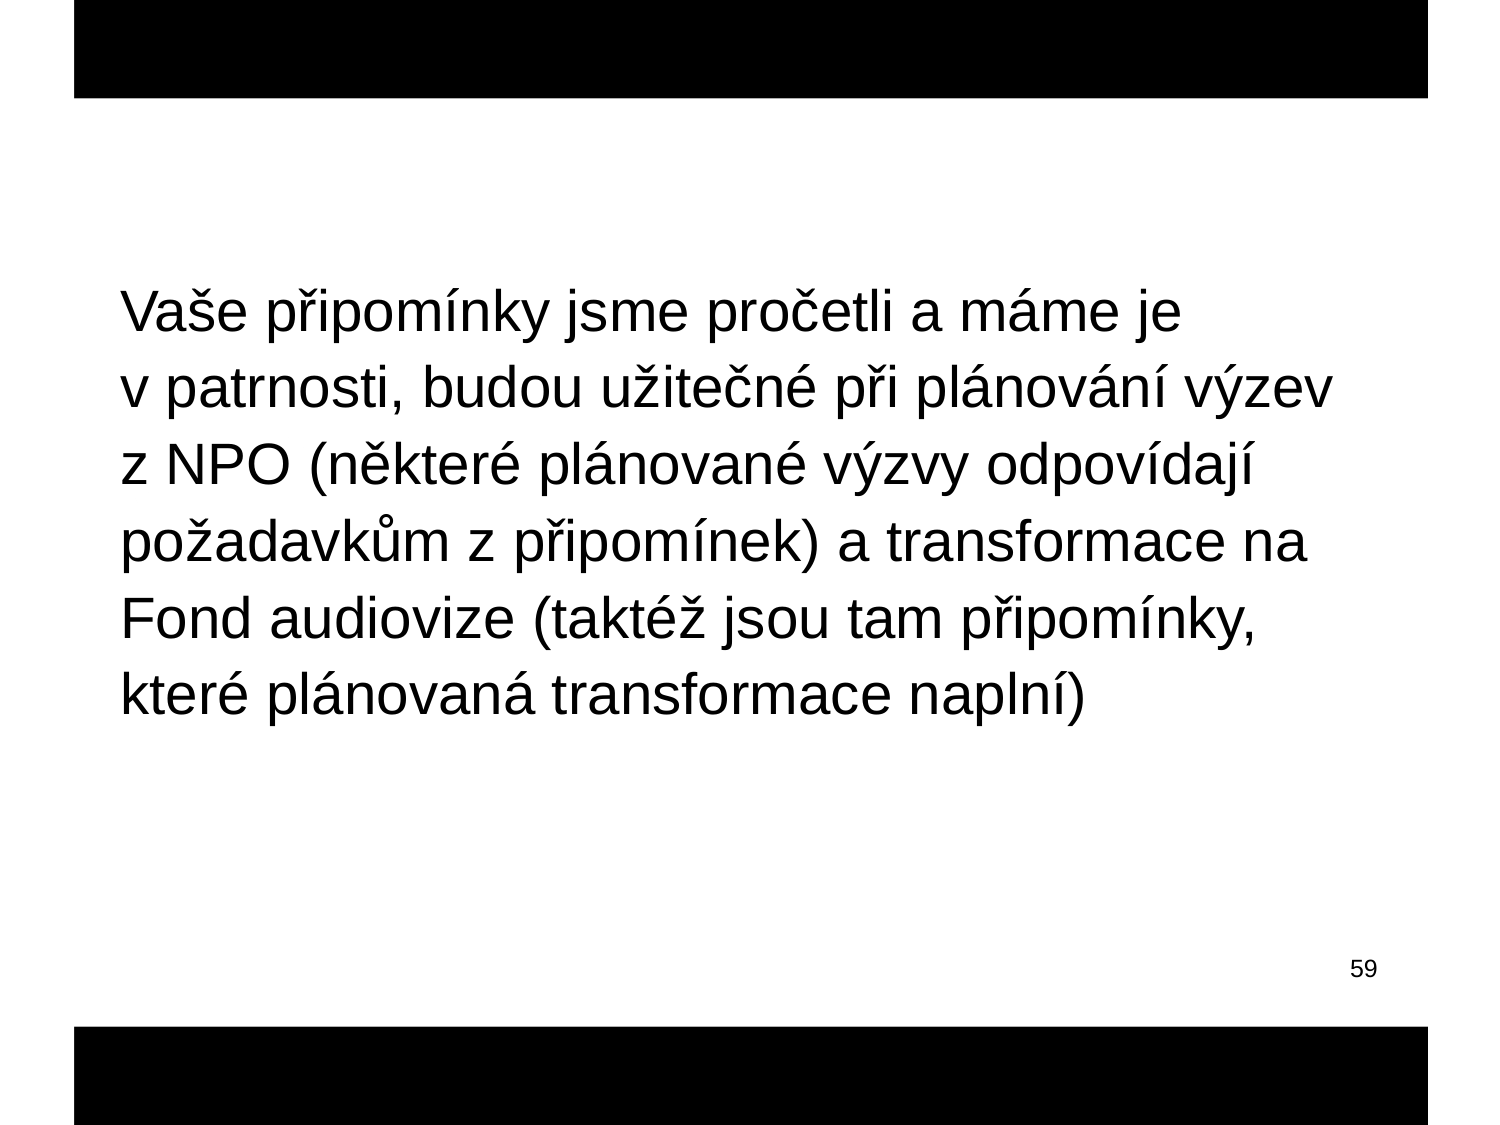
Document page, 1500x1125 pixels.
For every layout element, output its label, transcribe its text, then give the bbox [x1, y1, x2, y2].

slide_number 59 [1042, 937, 1393, 998]
picture [0, 0, 1500, 1125]
list Vaše připomínky jsme pročetli a máme je v patrnosti, budou užitečné při plánování výzev z NPO (některé plánované výzvy odpovídají požadavkům z připomínek) a transformace na Fond audiovize (taktéž jsou tam připomínky, které plánovaná transformace naplní) [105, 128, 1360, 1008]
